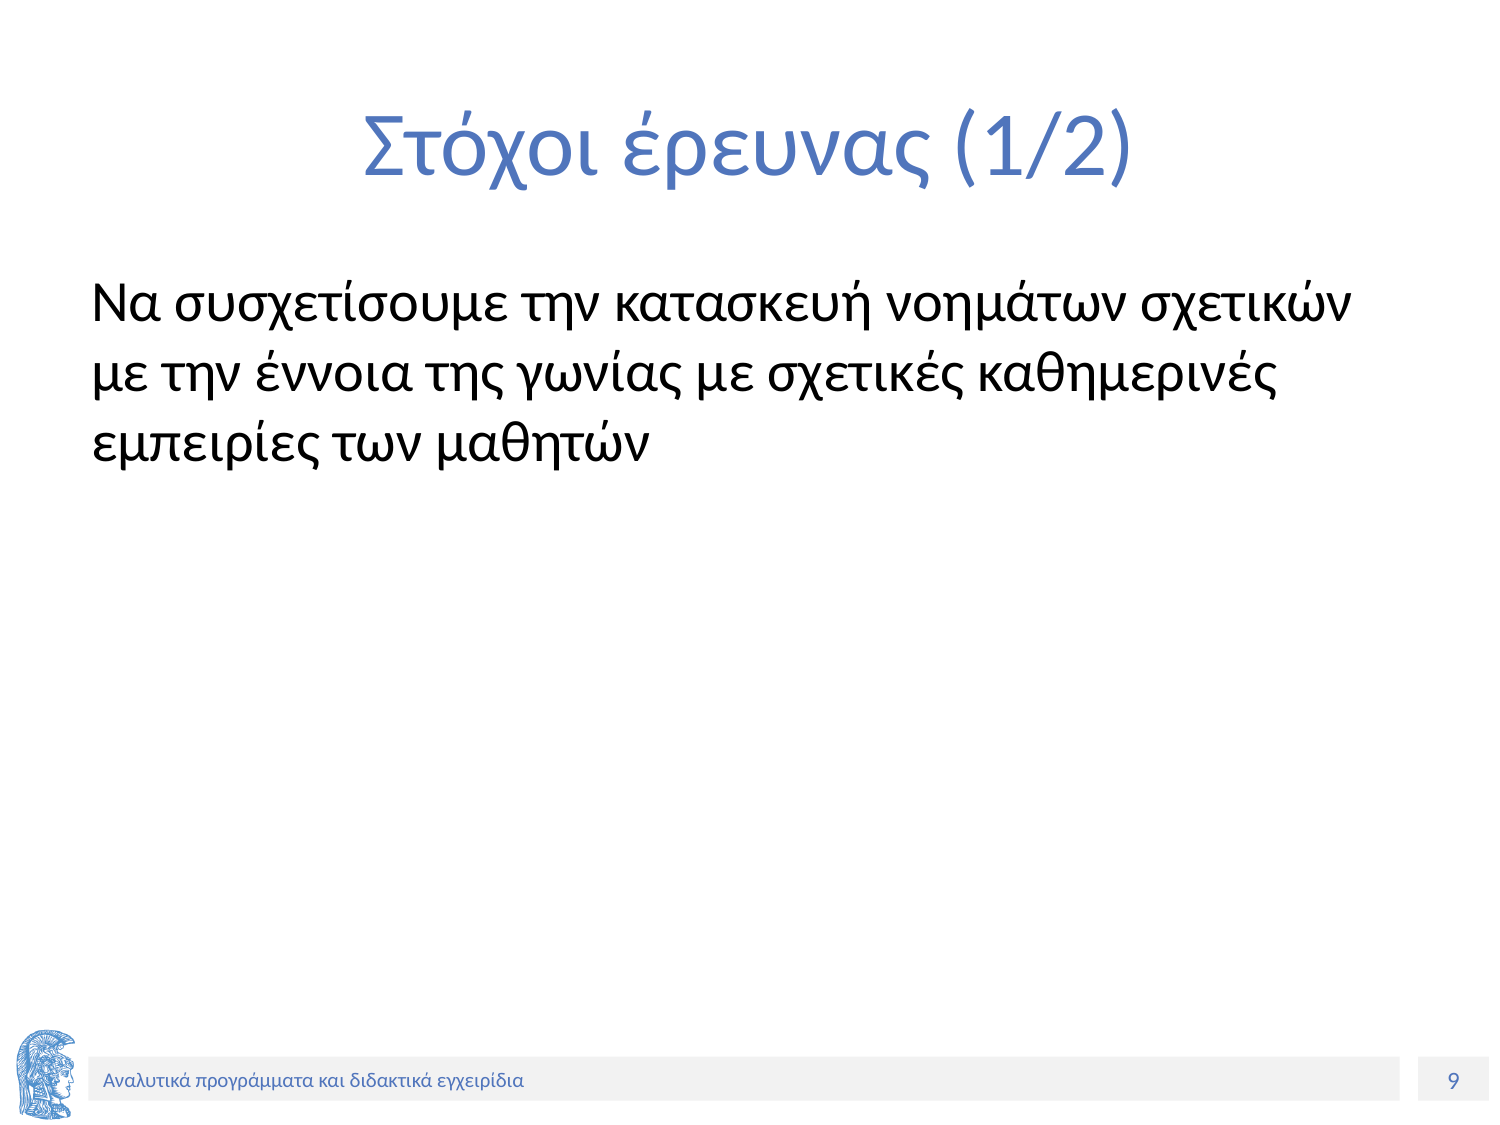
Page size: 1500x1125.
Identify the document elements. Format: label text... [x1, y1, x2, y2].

title Στόχοι έρευνας (1/2) [75, 45, 1425, 233]
list Να συσχετίσουμε την κατασκευή νοημάτων σχετικών με την έννοια της γωνίας με σχετικές καθημερινές εμπειρίες των μαθητών [76, 255, 1427, 998]
picture [9, 1026, 81, 1120]
